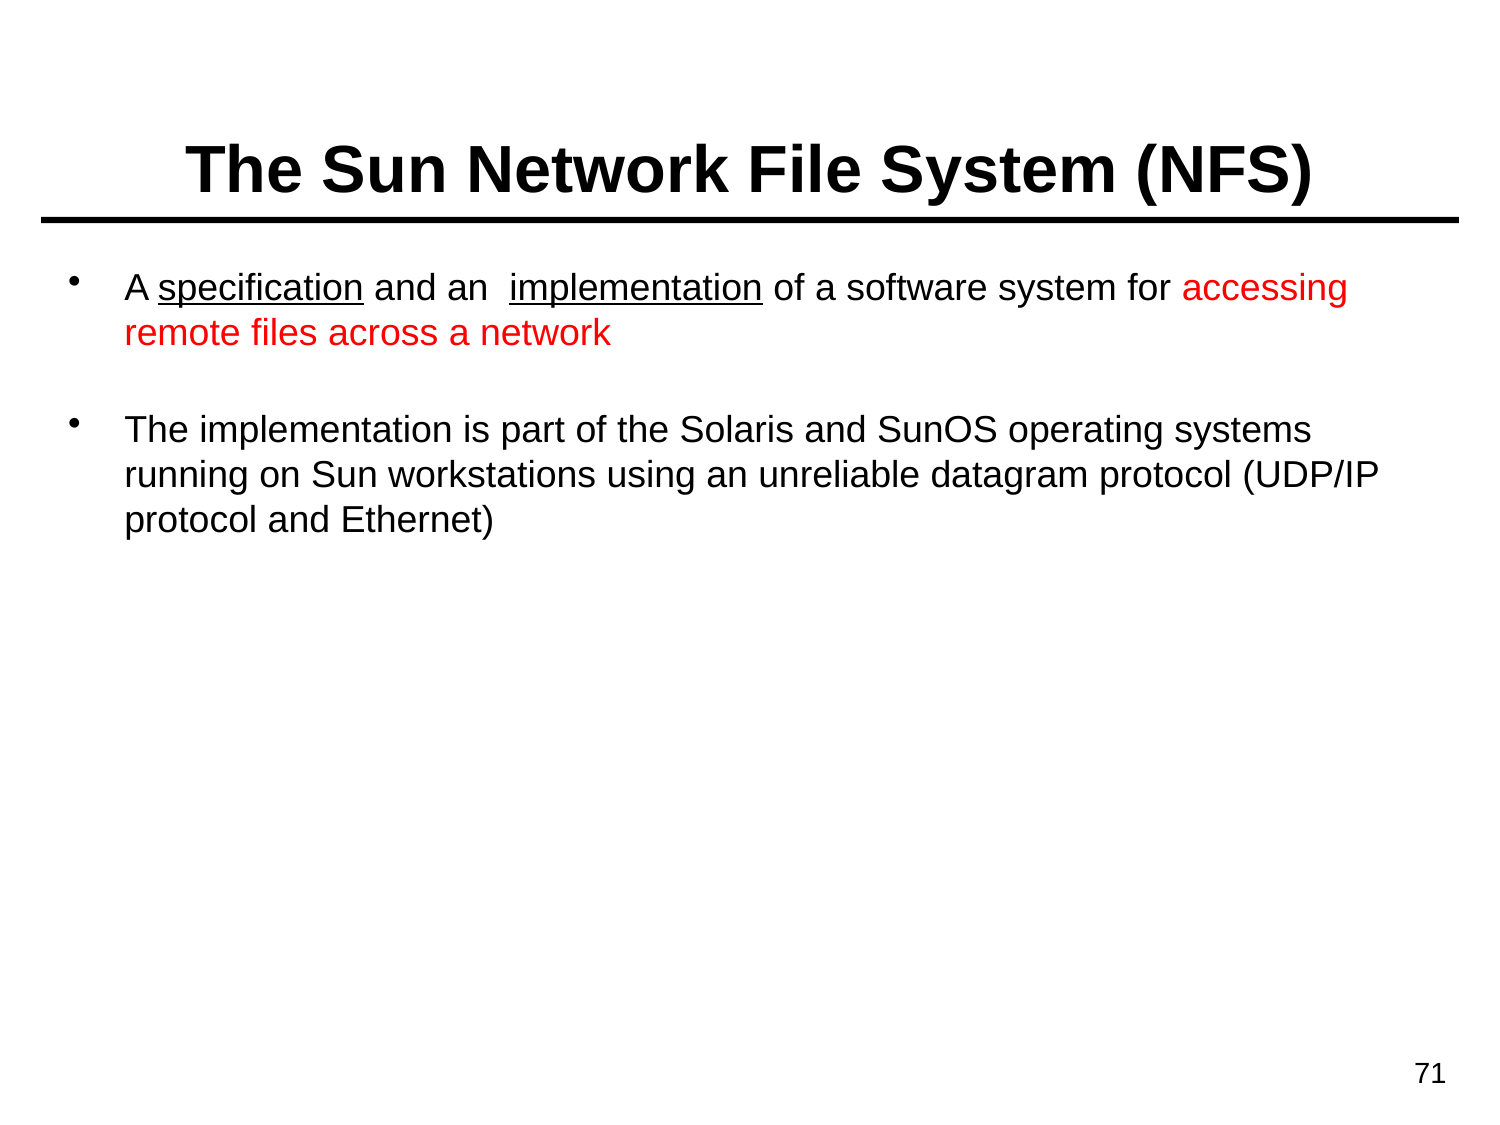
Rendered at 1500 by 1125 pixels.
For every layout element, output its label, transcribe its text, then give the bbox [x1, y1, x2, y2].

title The Sun Network File System (NFS) [53, 26, 1447, 214]
list A specification and an implementation of a software system for accessing remote files across a network The implementation is part of the Solaris and SunOS operating systems running on Sun workstations using an unreliable datagram protocol (UDP/IP protocol and Ethernet) [53, 255, 1447, 1024]
slide_number 71 [1305, 1046, 1462, 1098]
